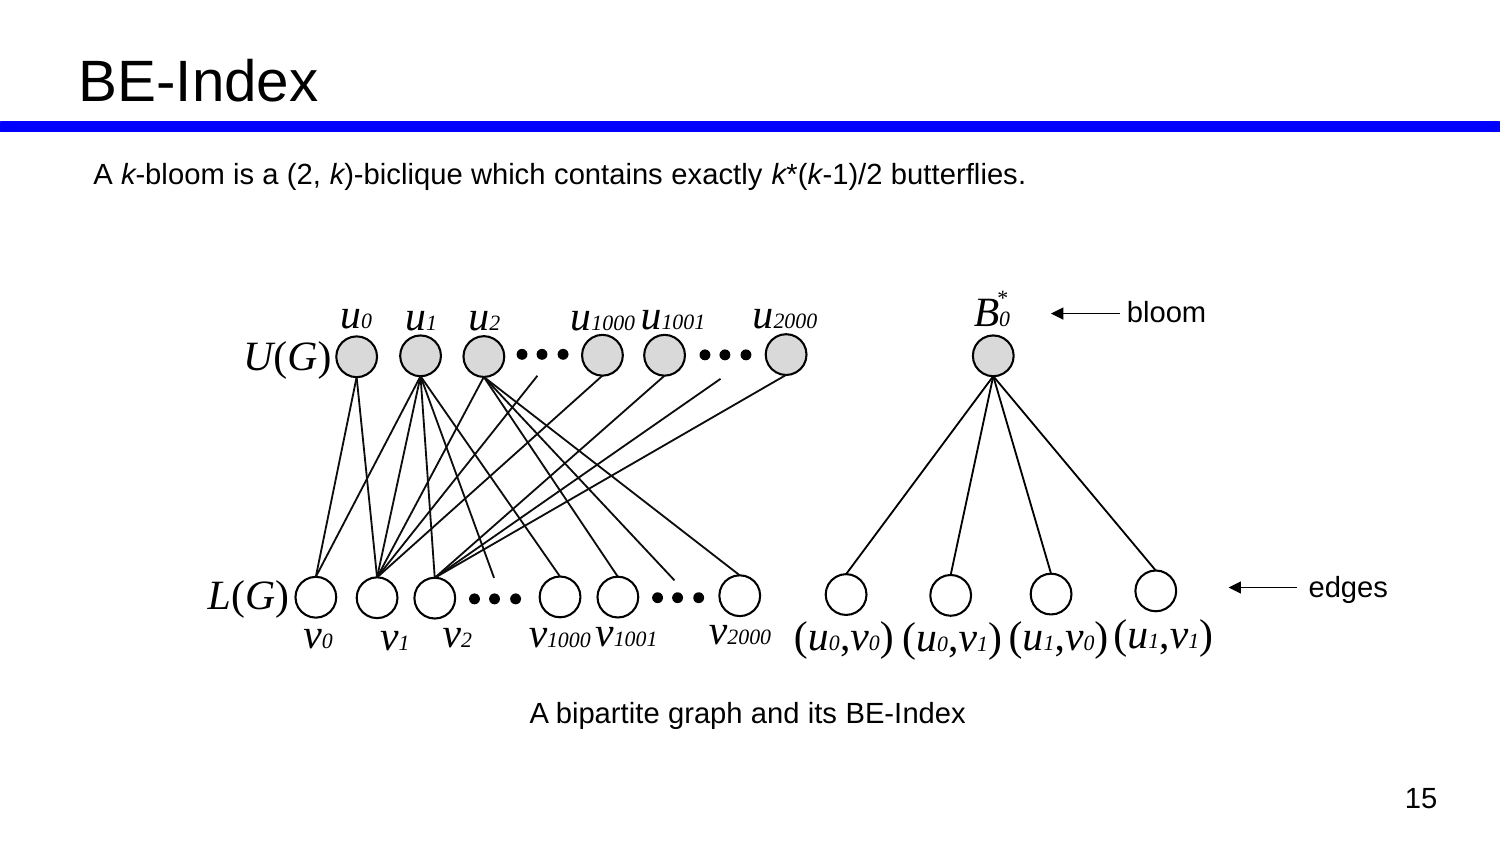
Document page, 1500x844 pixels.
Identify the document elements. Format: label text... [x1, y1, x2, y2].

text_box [376, 375, 417, 578]
text_box [412, 587, 458, 621]
text_box [1028, 579, 1074, 600]
text_box u1000 [555, 281, 625, 346]
text_box [671, 591, 685, 605]
text_box (u0,v1) [887, 602, 1017, 667]
text_box [488, 592, 501, 606]
text_box [537, 590, 583, 620]
text_box v1001 [580, 597, 673, 663]
text_box A bipartite graph and its BE-Index [514, 686, 982, 737]
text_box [992, 375, 1156, 571]
text_box [461, 347, 507, 372]
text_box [434, 374, 787, 578]
text_box [579, 346, 625, 372]
text_box v2000 [693, 595, 787, 661]
text_box [398, 333, 444, 373]
text_box [692, 591, 706, 605]
text_box v1 [365, 600, 425, 666]
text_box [315, 375, 372, 577]
text_box (u1,v0) [993, 600, 1124, 666]
text_box v0 [288, 599, 348, 664]
text_box [718, 348, 732, 362]
text_box [468, 592, 481, 606]
text_box U(G) [228, 321, 347, 387]
text_box [651, 591, 665, 605]
text_box B0 [958, 277, 1030, 343]
text_box u2 [453, 281, 516, 347]
text_box [642, 346, 688, 373]
text_box [305, 575, 339, 620]
text_box [698, 348, 712, 362]
text_box [739, 348, 753, 362]
text_box [970, 343, 1016, 373]
text_box [354, 586, 400, 621]
text_box [763, 344, 809, 377]
picture [0, 121, 1500, 133]
text_box edges [1293, 560, 1404, 611]
text_box [1133, 569, 1179, 599]
text_box [515, 347, 529, 361]
text_box [595, 590, 641, 597]
text_box u1 [390, 281, 452, 347]
text_box v2 [427, 598, 488, 664]
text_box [950, 375, 990, 576]
text_box (u1,v1) [1098, 599, 1229, 665]
text_box u2000 [737, 279, 833, 344]
text_box * [982, 276, 1030, 318]
text_box u1001 [625, 280, 721, 346]
text_box [535, 347, 549, 361]
text_box u0 [325, 279, 388, 345]
text_box [823, 572, 869, 618]
title BE-Index [51, 27, 1449, 119]
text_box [420, 375, 431, 577]
slide_number 15 [1389, 764, 1480, 830]
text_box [845, 375, 949, 575]
text_box (u0,v0) [779, 600, 909, 666]
text_box [717, 586, 763, 619]
text_box [347, 334, 380, 373]
text_box L(G) [192, 561, 305, 626]
text_box bloom [1112, 286, 1222, 336]
text_box v1000 [513, 598, 607, 664]
text_box A k-bloom is a (2, k)-biclique which contains exactly k*(k-1)/2 butterflies. [78, 148, 1050, 198]
text_box [928, 583, 974, 602]
text_box [556, 347, 570, 361]
text_box [509, 592, 523, 606]
